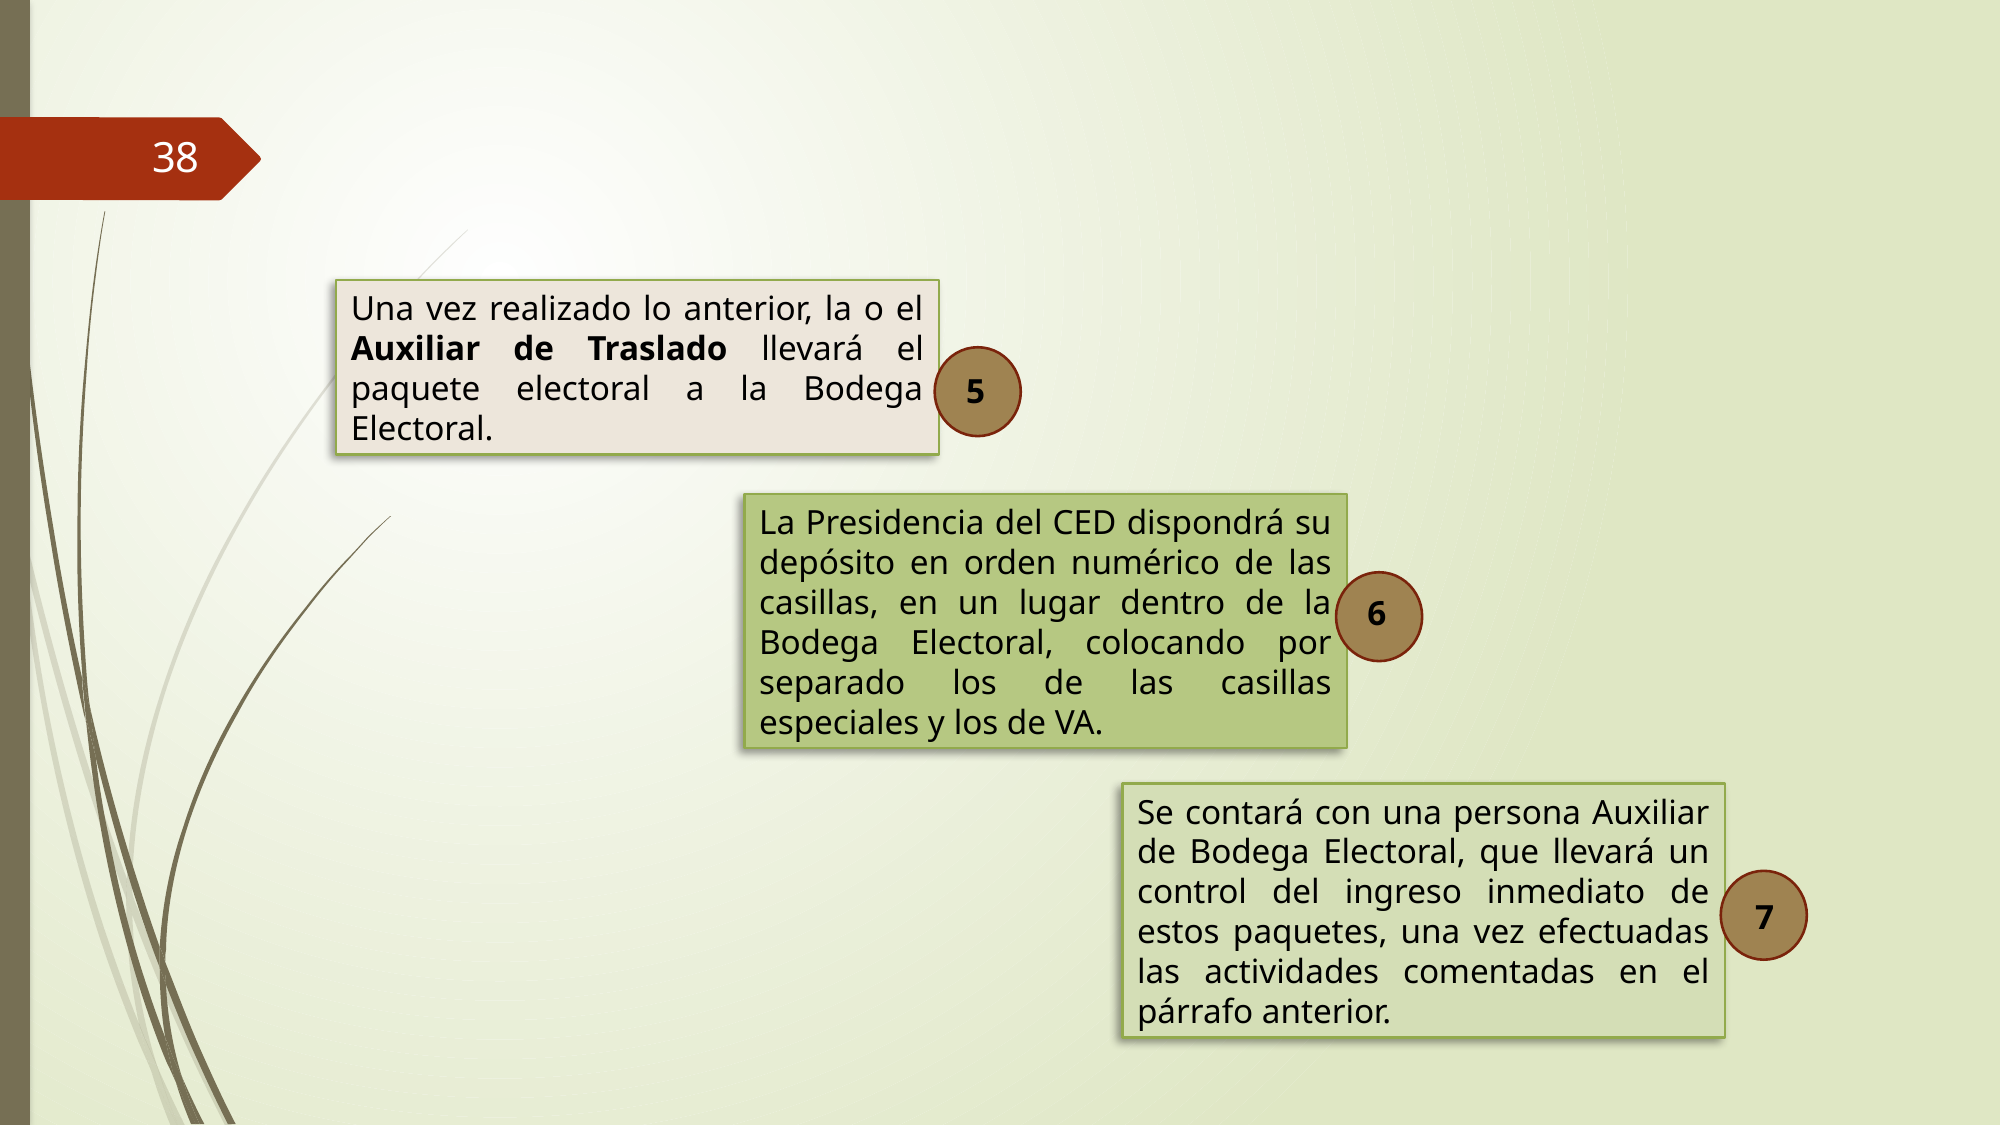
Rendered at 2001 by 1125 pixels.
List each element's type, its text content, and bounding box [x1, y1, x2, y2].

text_box 7 [1740, 888, 1796, 944]
text_box [933, 345, 1023, 438]
text_box 6 [1352, 584, 1409, 640]
text_box [1719, 869, 1809, 962]
text_box 5 [951, 362, 1007, 418]
text_box Se contará con una persona Auxiliar de Bodega Electoral, que llevará un control del ingreso inmediato de estos paquetes, una vez efectuadas las actividades comentadas en el párrafo anterior. [1121, 782, 1726, 1039]
text_box Una vez realizado lo anterior, la o el Auxiliar de Traslado llevará el paquete electoral a la Bodega Electoral. [335, 279, 940, 456]
text_box [1334, 570, 1424, 663]
slide_number 38 [87, 129, 216, 190]
text_box La Presidencia del CED dispondrá su depósito en orden numérico de las casillas, en un lugar dentro de la Bodega Electoral, colocando por separado los de las casillas especiales y los de VA. [743, 493, 1348, 749]
